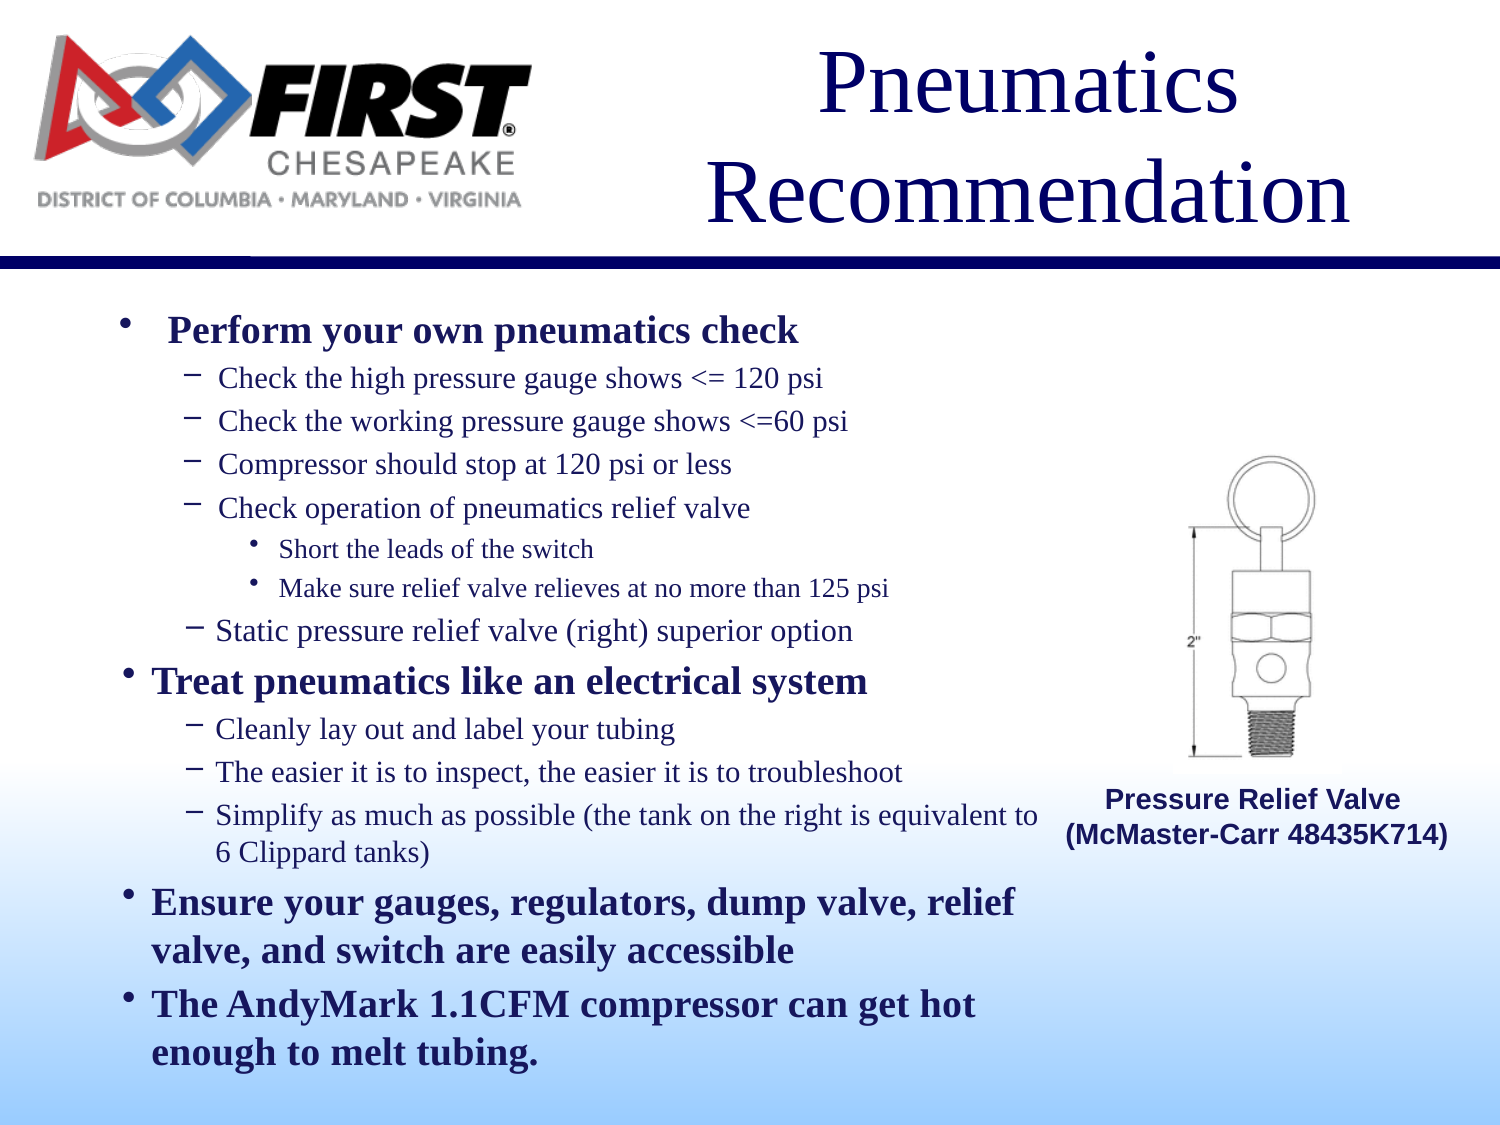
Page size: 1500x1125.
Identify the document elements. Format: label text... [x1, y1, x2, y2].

picture [29, 31, 539, 211]
title Pneumatics Recommendation [559, 0, 1499, 263]
picture [1173, 437, 1342, 774]
text_box Pressure Relief Valve (McMaster-Carr 48435K714) [1050, 773, 1464, 858]
list Perform your own pneumatics check Check the high pressure gauge shows <= 120 psi Check the working pressure gauge shows <=60 psi Compressor should stop at 120 psi or less Check operation of pneumatics relief valve Short the leads of the switch Make sure relief valve relieves at no more than 125 psi Static pressure relief valve (right) superior option Treat pneumatics like an electrical system Cleanly lay out and label your tubing The easier it is to inspect, the easier it is to troubleshoot Simplify as much as possible (the tank on the right is equivalent to 6 Clippard tanks) Ensure your gauges, regulators, dump valve, relief valve, and switch are easily accessible The AndyMark 1.1CFM compressor can get hot enough to melt tubing. [110, 295, 1050, 1097]
